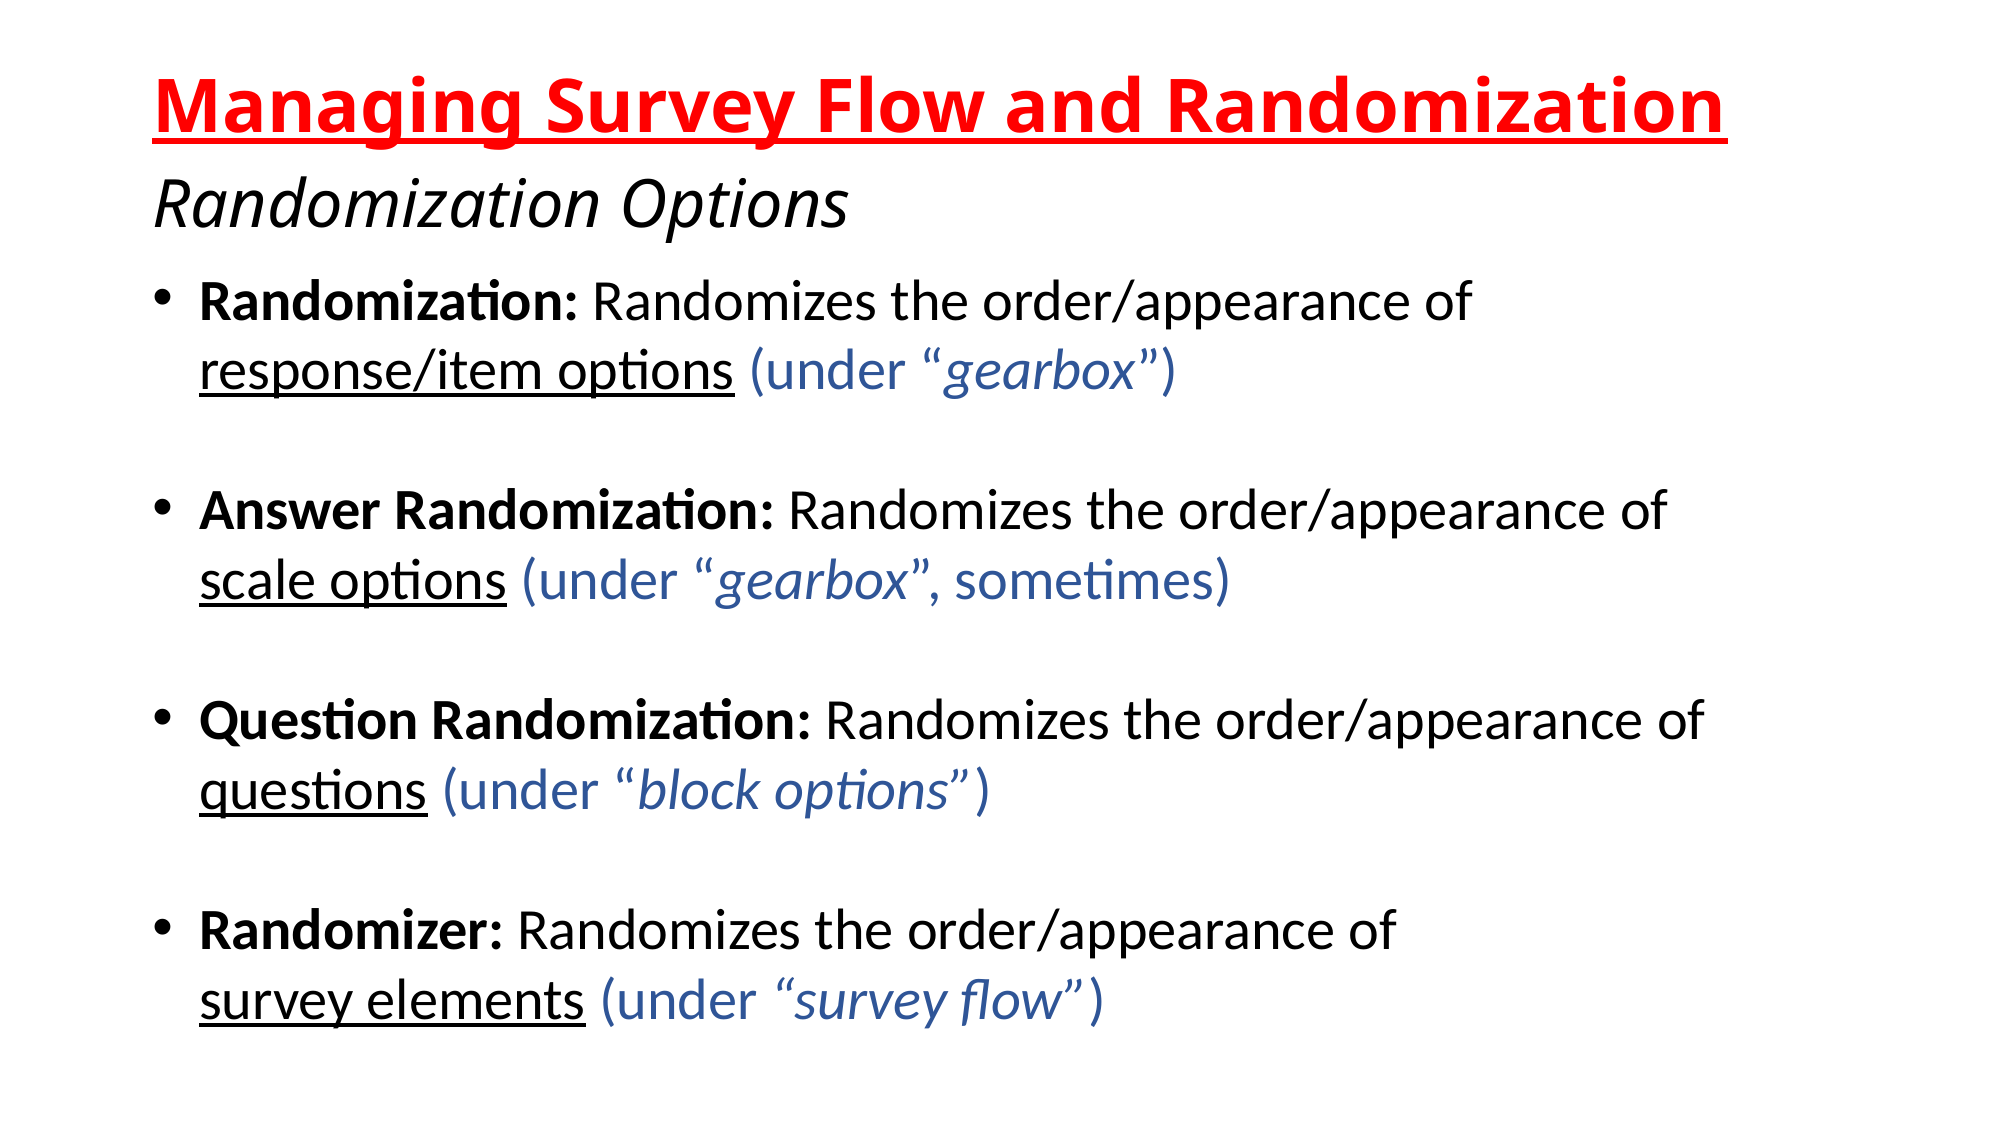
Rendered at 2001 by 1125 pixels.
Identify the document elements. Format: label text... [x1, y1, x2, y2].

text_box Randomization Options [137, 157, 1940, 255]
text_box Randomization: Randomizes the order/appearance of response/item options (under “gearbox”) Answer Randomization: Randomizes the order/appearance of scale options (under “gearbox”, sometimes) Question Randomization: Randomizes the order/appearance of questions (under “block options”) Randomizer: Randomizes the order/appearance of survey elements (under “survey flow”) [137, 254, 1744, 1109]
title Managing Survey Flow and Randomization [137, 59, 1940, 157]
